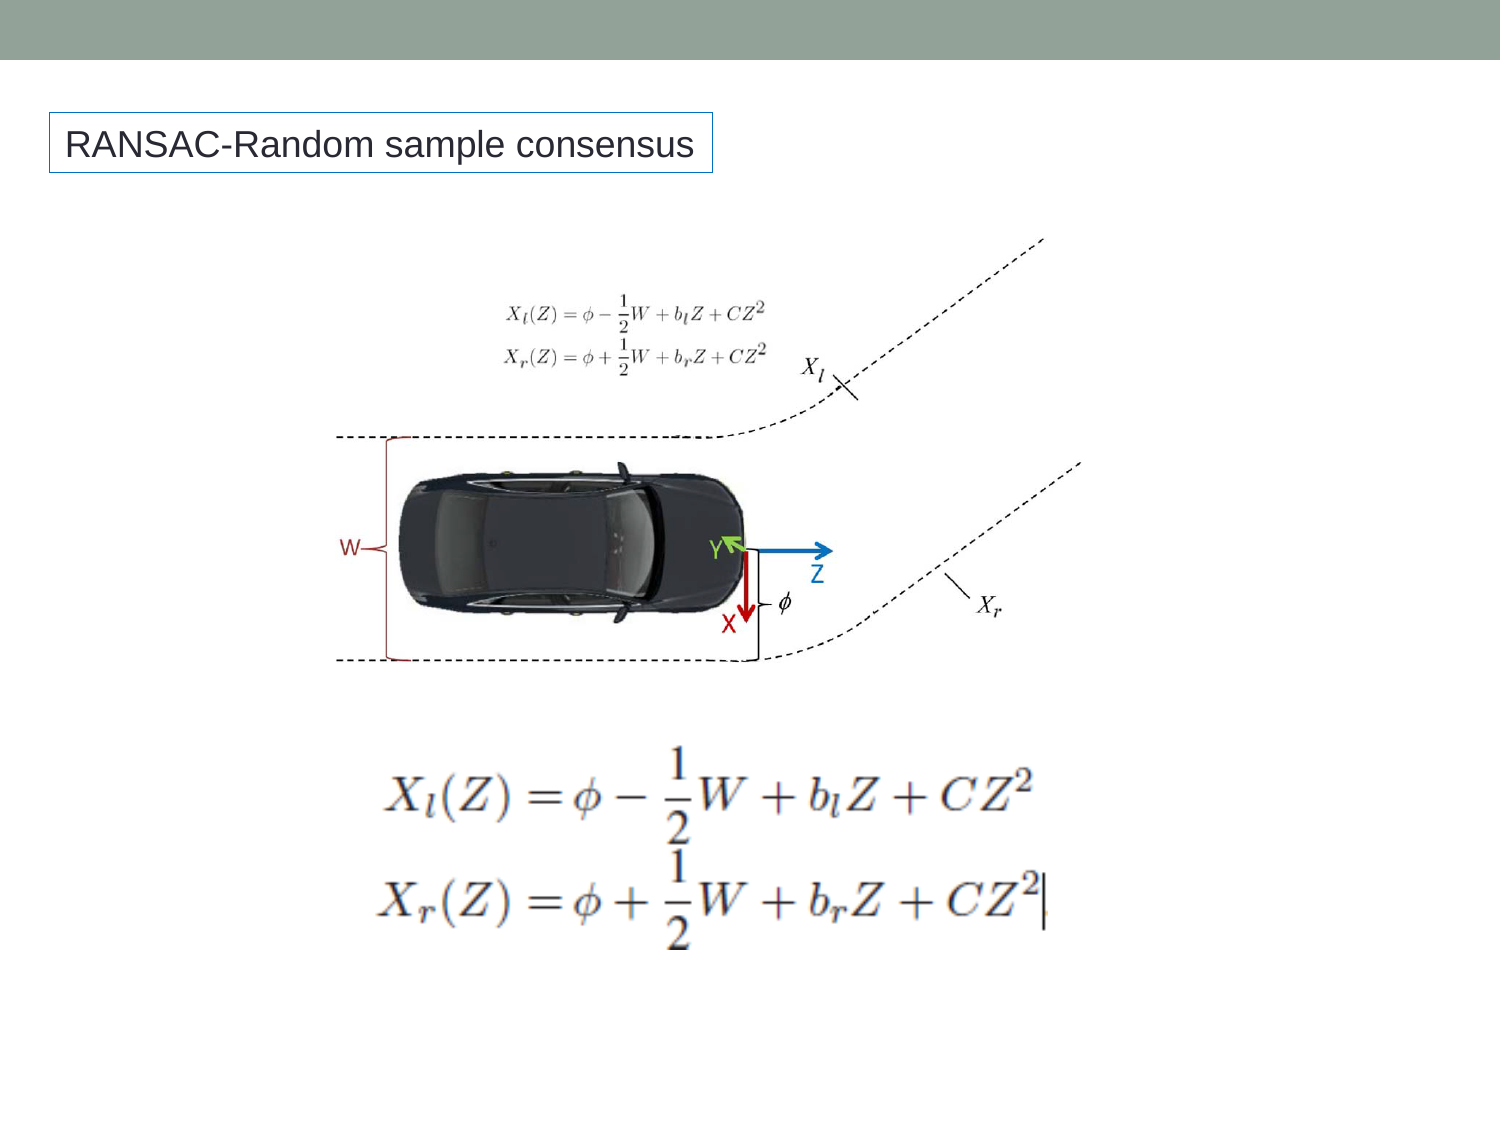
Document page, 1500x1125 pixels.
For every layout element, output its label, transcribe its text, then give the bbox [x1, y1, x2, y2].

text_box RANSAC-Random sample consensus [49, 112, 713, 173]
picture [335, 237, 1082, 665]
picture [318, 737, 1048, 951]
